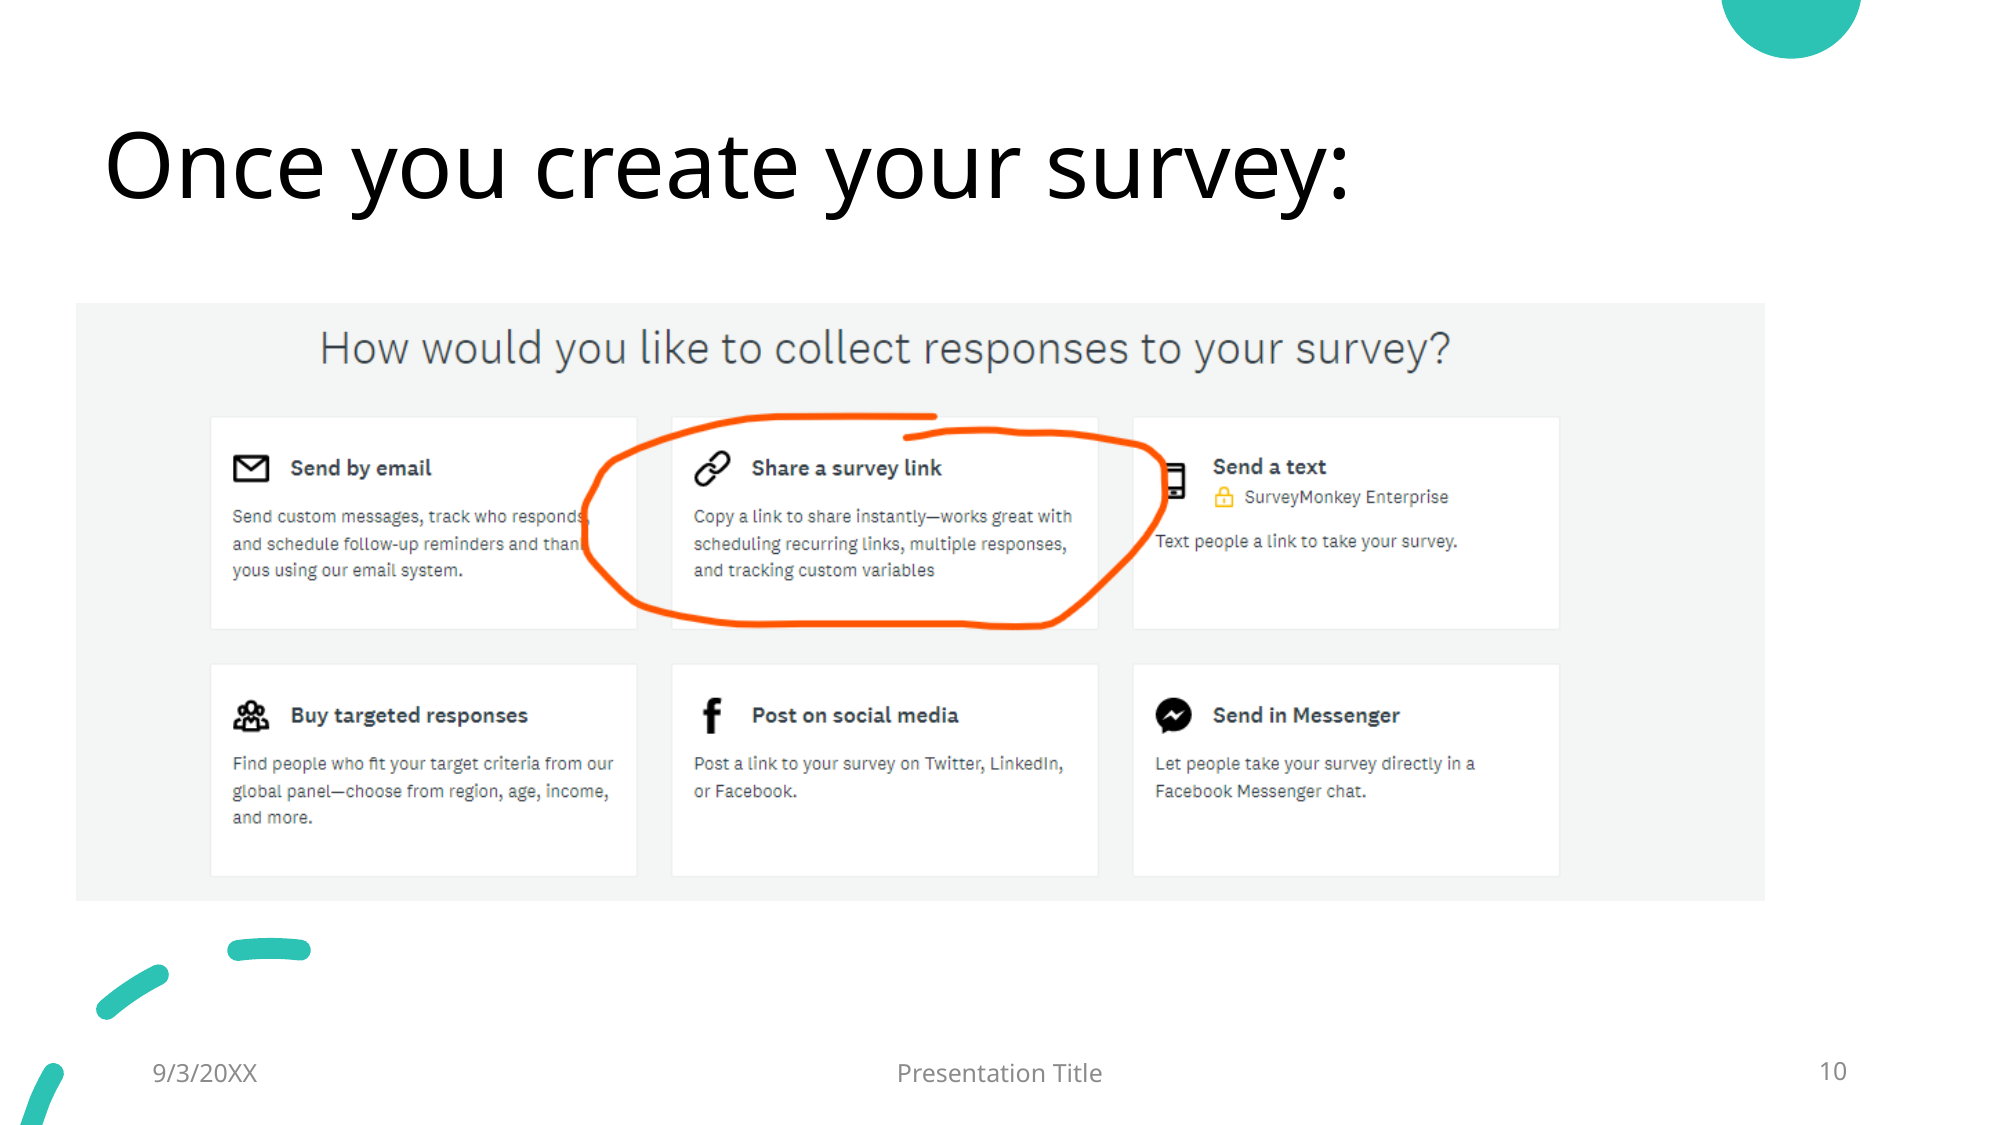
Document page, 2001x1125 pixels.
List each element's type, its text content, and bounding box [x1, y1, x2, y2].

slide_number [137, 1042, 588, 1103]
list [76, 303, 1765, 901]
footer Presentation Title [662, 1042, 1338, 1103]
slide_number 10 [1412, 1042, 1863, 1103]
title Once you create your survey: [88, 59, 1814, 278]
